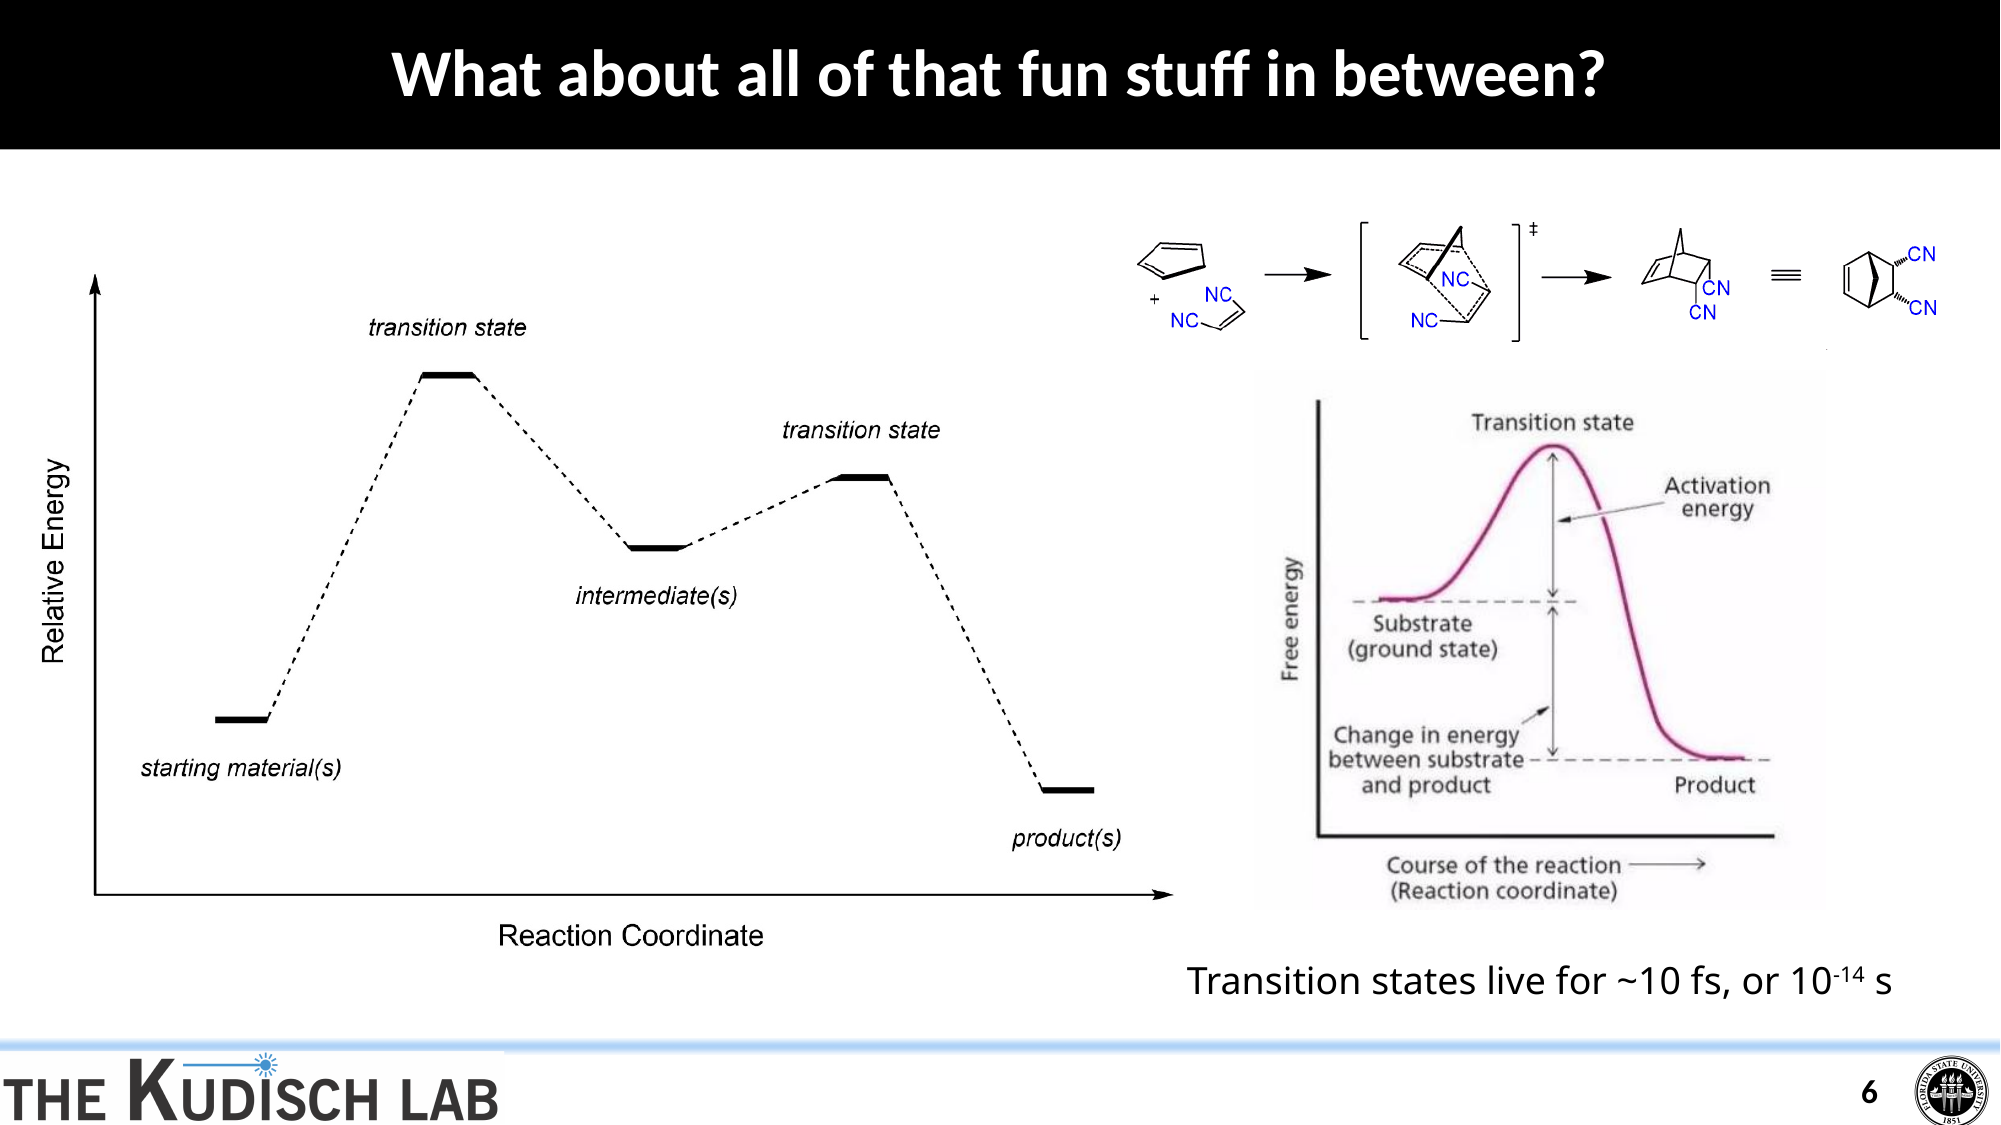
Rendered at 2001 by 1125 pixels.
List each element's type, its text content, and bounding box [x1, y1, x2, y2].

picture [1254, 370, 1826, 910]
text_box Transition states live for ~10 fs, or 10-14 s [1172, 949, 1908, 1009]
title What about all of that fun stuff in between? [0, 0, 2000, 184]
picture [1910, 1055, 1993, 1125]
picture [33, 203, 1966, 956]
picture [0, 1047, 505, 1124]
slide_number 6 [1442, 1062, 1893, 1123]
